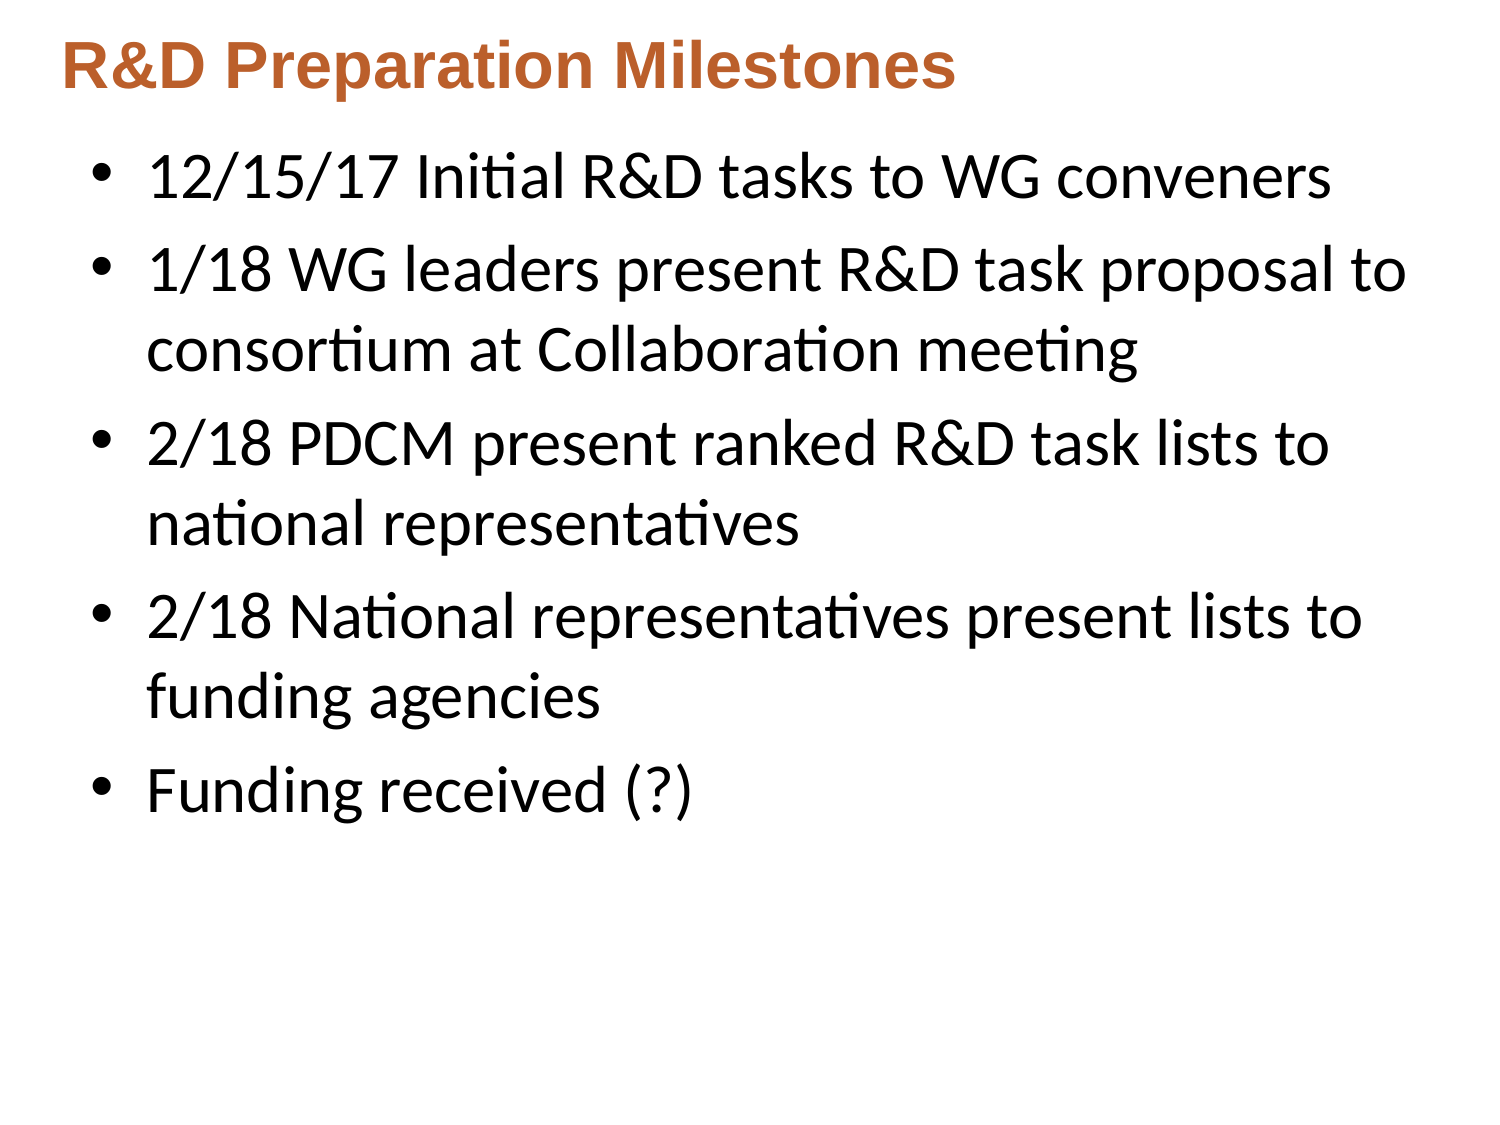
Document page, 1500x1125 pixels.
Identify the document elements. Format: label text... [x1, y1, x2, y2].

list 12/15/17 Initial R&D tasks to WG conveners 1/18 WG leaders present R&D task proposal to consortium at Collaboration meeting 2/18 PDCM present ranked R&D task lists to national representatives 2/18 National representatives present lists to funding agencies Funding received (?) [75, 124, 1425, 1086]
text_box R&D Preparation Milestones [61, 22, 1417, 103]
